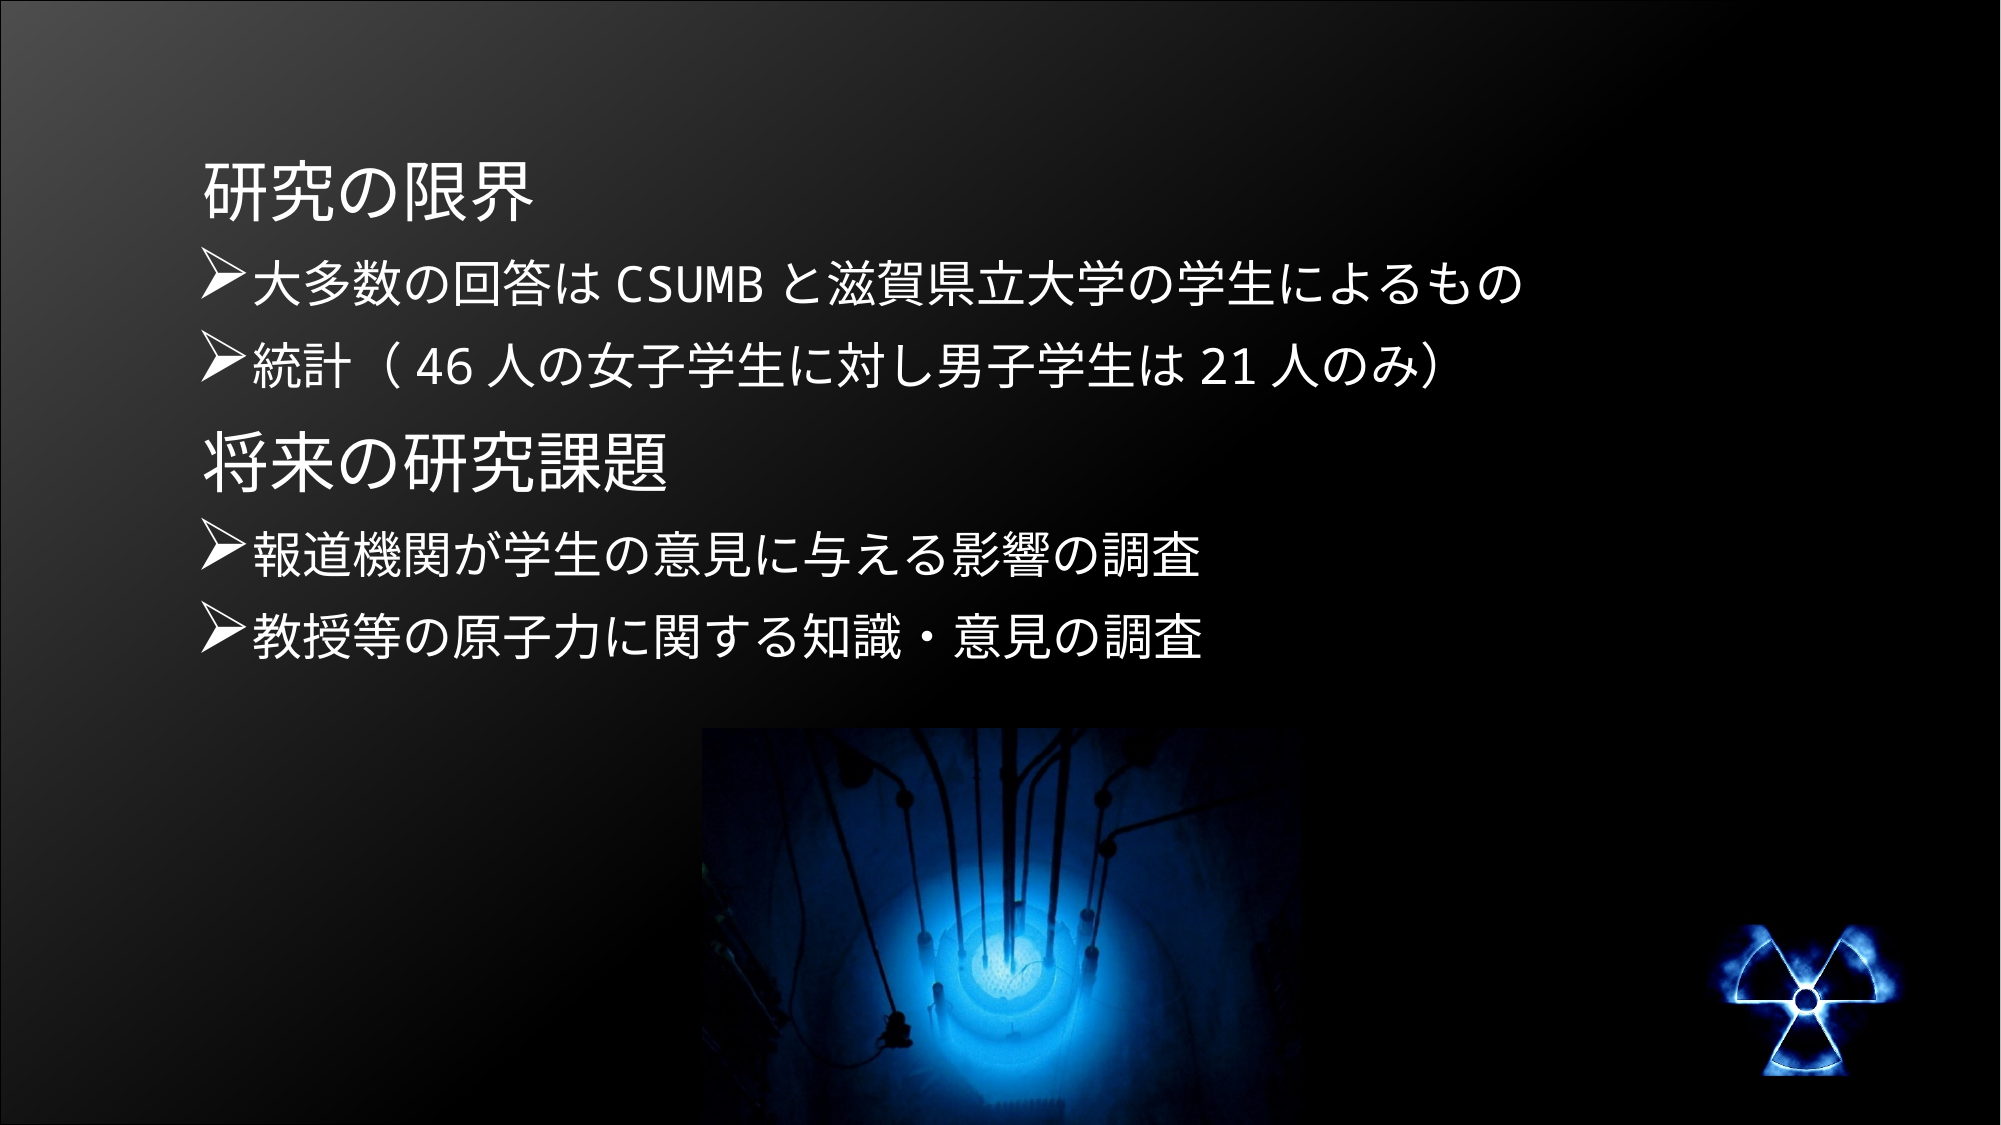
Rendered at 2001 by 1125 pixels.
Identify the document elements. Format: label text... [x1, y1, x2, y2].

picture [702, 727, 1302, 1125]
picture [1617, 882, 1995, 1118]
list 研究の限界 大多数の回答はCSUMBと滋賀県立大学の学生によるもの 統計（46人の女子学生に対し男子学生は21人のみ） 将来の研究課題 報道機関が学生の意見に与える影響の調査 教授等の原子力に関する知識・意見の調査 [180, 128, 1824, 770]
